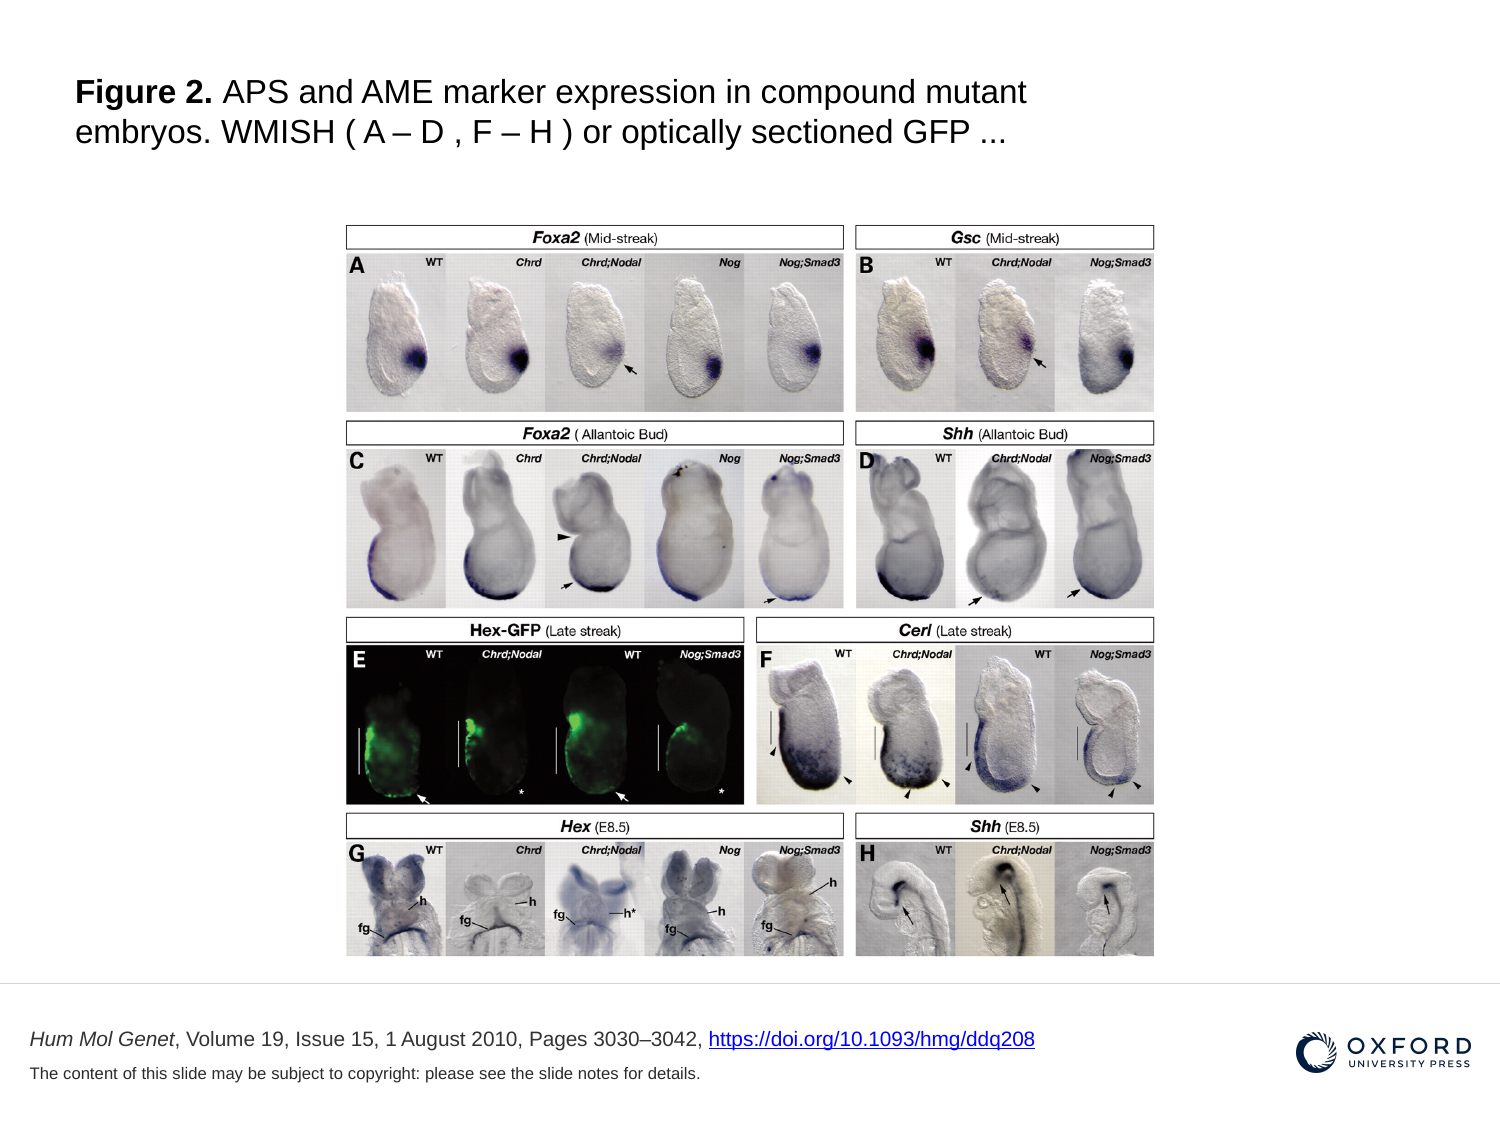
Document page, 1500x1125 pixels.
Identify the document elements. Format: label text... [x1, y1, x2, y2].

footer Hum Mol Genet, Volume 19, Issue 15, 1 August 2010, Pages 3030–3042, https://doi.org/10.1093/hmg/ddq208 The content of this slide may be subject to copyright: please see the slide notes for details. [0, 983, 1260, 1125]
title Figure 2. APS and AME marker expression in compound mutant embryos. WMISH ( A – D , F – H ) or optically sectioned GFP ... [75, 69, 1078, 171]
picture [345, 224, 1155, 957]
picture [1296, 1032, 1471, 1073]
